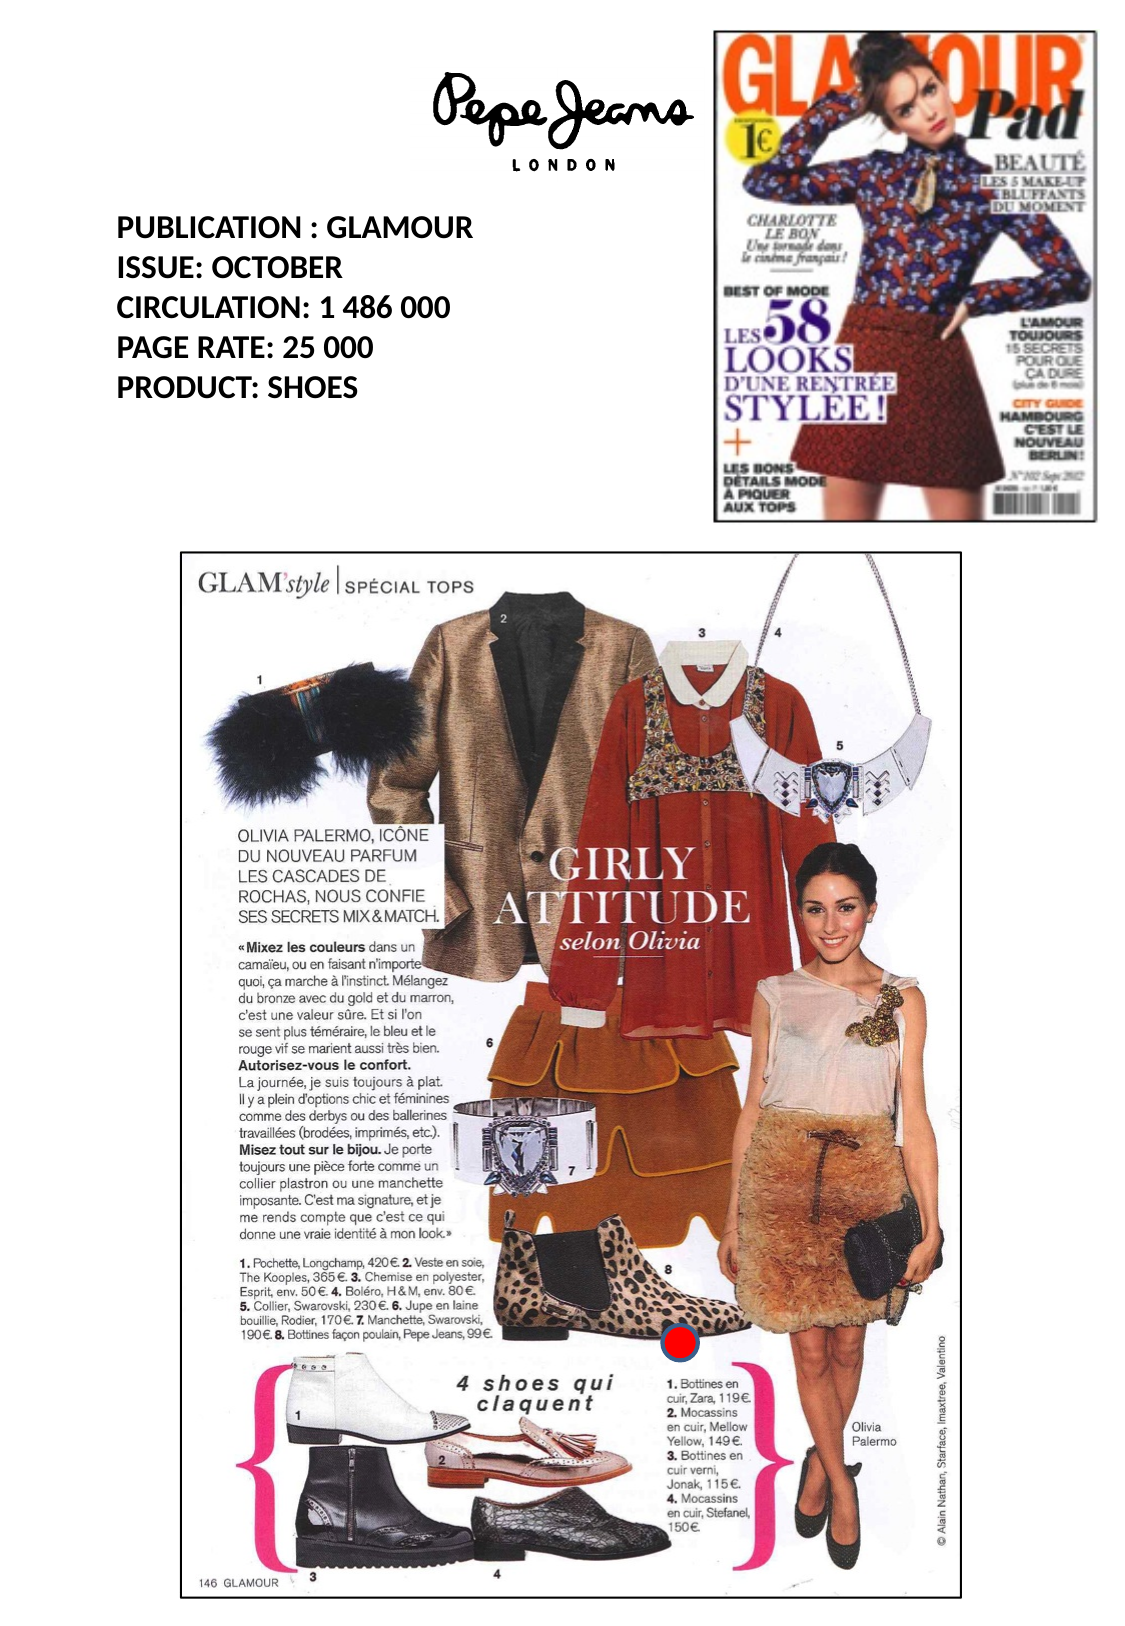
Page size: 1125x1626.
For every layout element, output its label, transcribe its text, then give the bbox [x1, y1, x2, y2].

picture [712, 28, 1101, 526]
text_box PUBLICATION : GLAMOUR ISSUE: OCTOBER CIRCULATION: 1 486 000 PAGE RATE: 25 000 PRODUCT: SHOES [101, 198, 681, 460]
picture [409, 63, 706, 186]
picture [179, 549, 963, 1601]
